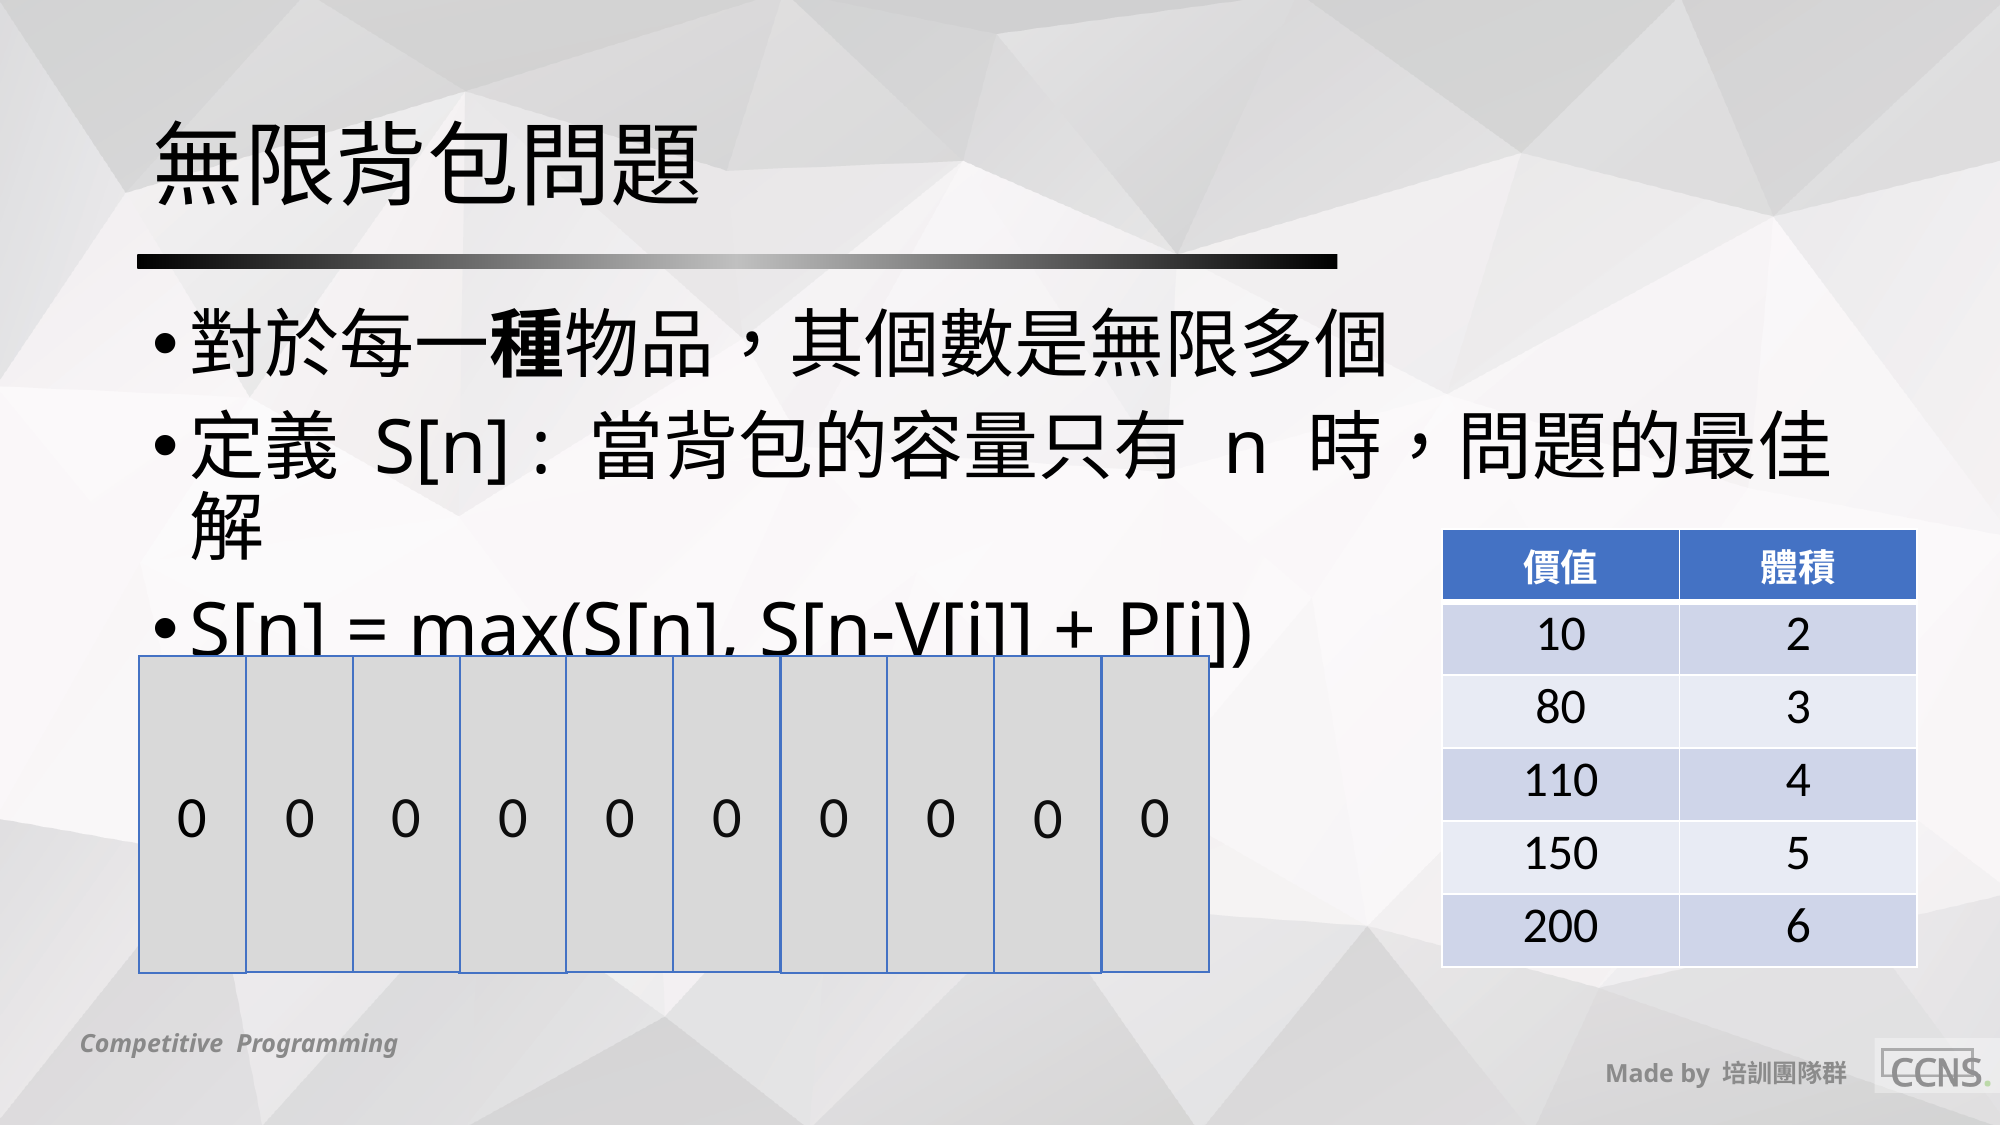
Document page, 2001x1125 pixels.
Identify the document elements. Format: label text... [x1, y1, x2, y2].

text_box 0 [458, 655, 568, 974]
table_header 價值 [1443, 530, 1679, 599]
text_box 0 [565, 655, 672, 973]
text_box 0 [993, 655, 1102, 974]
text_box 0 [245, 655, 352, 973]
table_cell 2 [1680, 605, 1916, 674]
text_box 0 [672, 655, 780, 973]
text_box 0 [138, 655, 247, 974]
table_cell 80 [1443, 676, 1679, 747]
table_cell 6 [1680, 895, 1916, 966]
text_box 0 [886, 655, 993, 974]
list 對於每一種物品，其個數是無限多個 定義 S[n] : 當背包的容量只有 n 時，問題的最佳解 S[n] = max(S[n], S[n-V[i]] + P[i]) [137, 299, 1863, 1014]
title 無限背包問題 [137, 59, 1863, 278]
table_cell 110 [1443, 749, 1679, 820]
text_box 0 [780, 655, 886, 974]
table_cell 4 [1680, 749, 1916, 820]
table_header 體積 [1680, 530, 1916, 599]
table_cell 5 [1680, 822, 1916, 893]
table_cell 10 [1443, 605, 1679, 674]
text_box 0 [352, 655, 461, 973]
table_cell 150 [1443, 822, 1679, 893]
table_cell 3 [1680, 676, 1916, 747]
table_cell 200 [1443, 895, 1679, 966]
picture [0, 0, 2000, 1125]
text_box 0 [1101, 655, 1210, 973]
